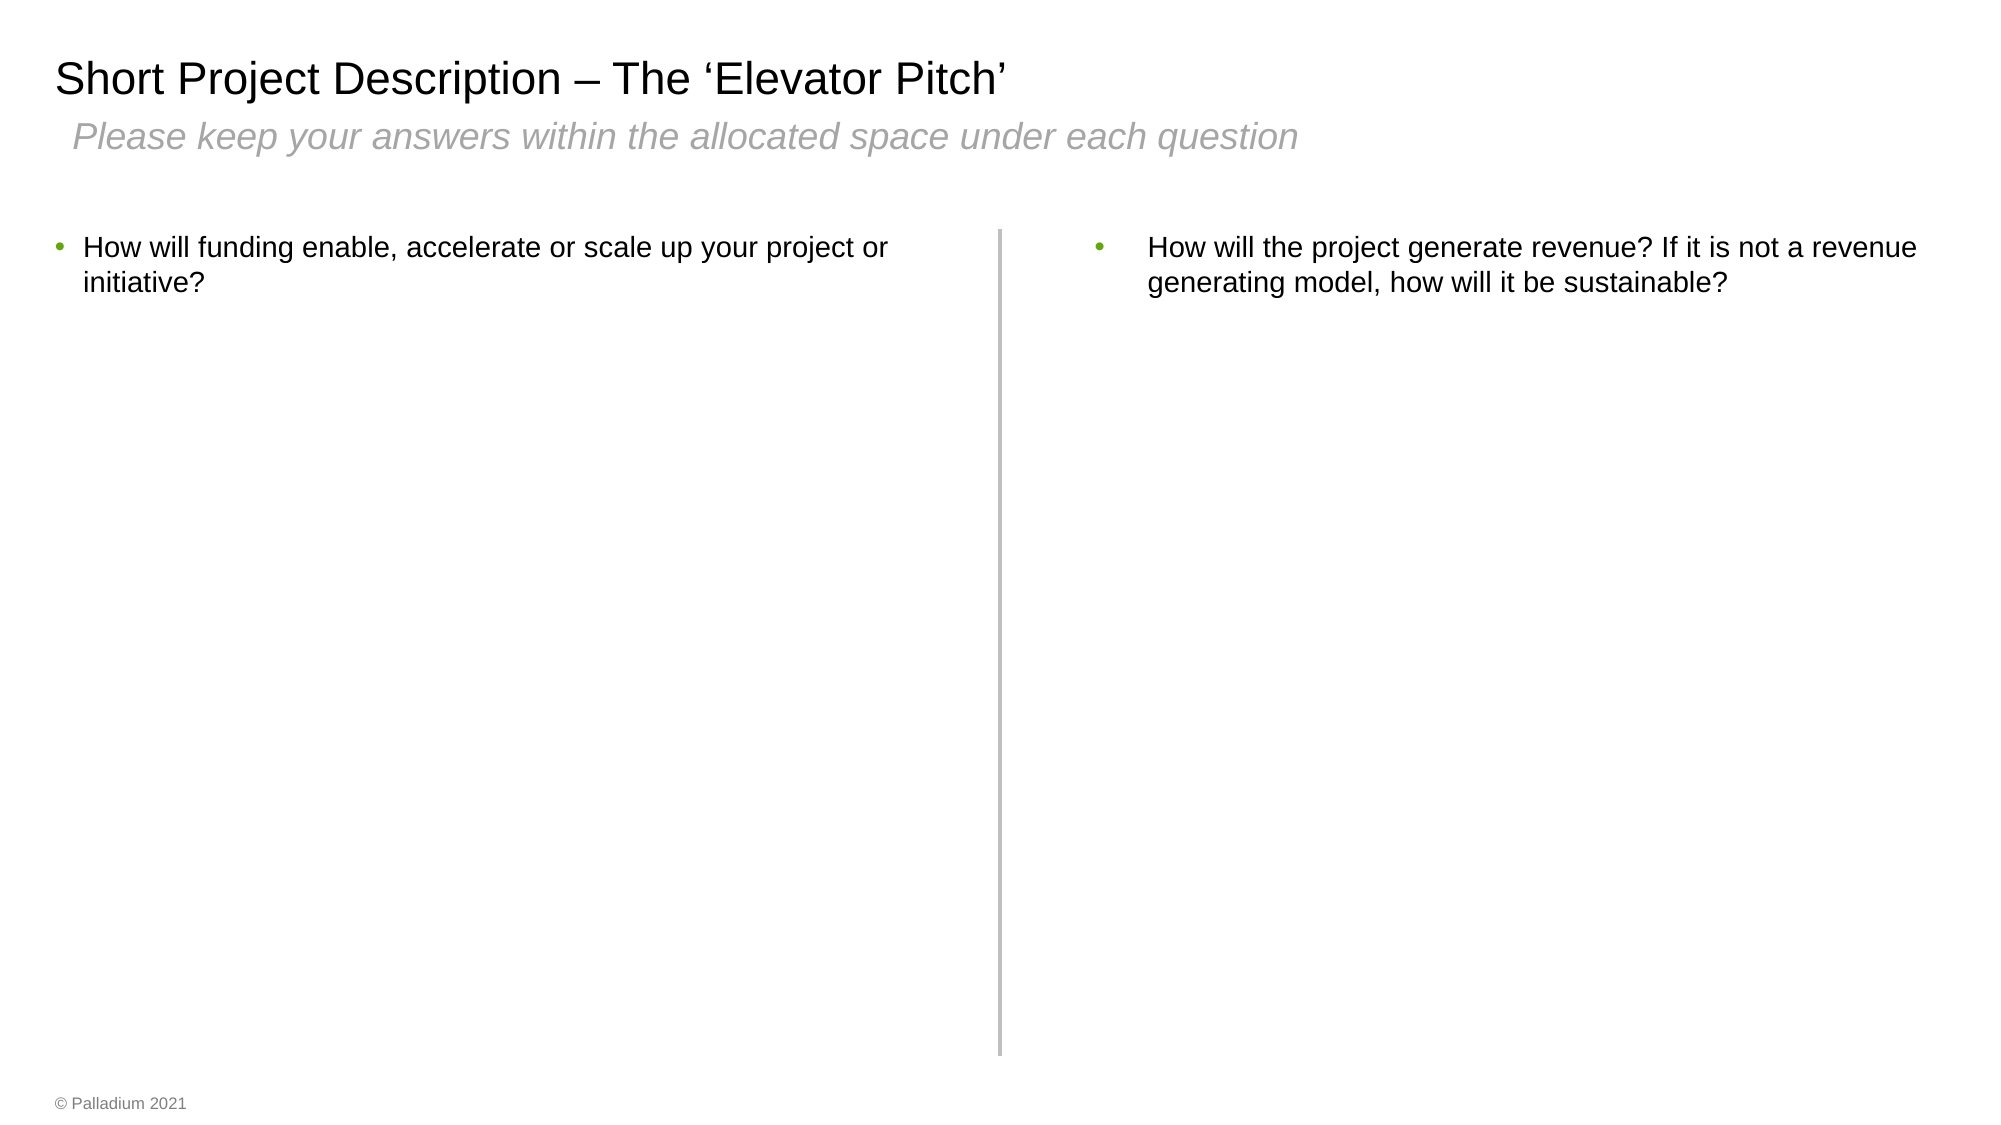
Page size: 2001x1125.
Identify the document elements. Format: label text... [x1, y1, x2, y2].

list Please keep your answers within the allocated space under each question [34, 111, 1925, 181]
list How will the project generate revenue? If it is not a revenue generating model, how will it be sustainable? [1072, 228, 1945, 1062]
list How will funding enable, accelerate or scale up your project or initiative? [54, 228, 928, 1062]
title Short Project Description – The ‘Elevator Pitch’ [54, 54, 1945, 105]
